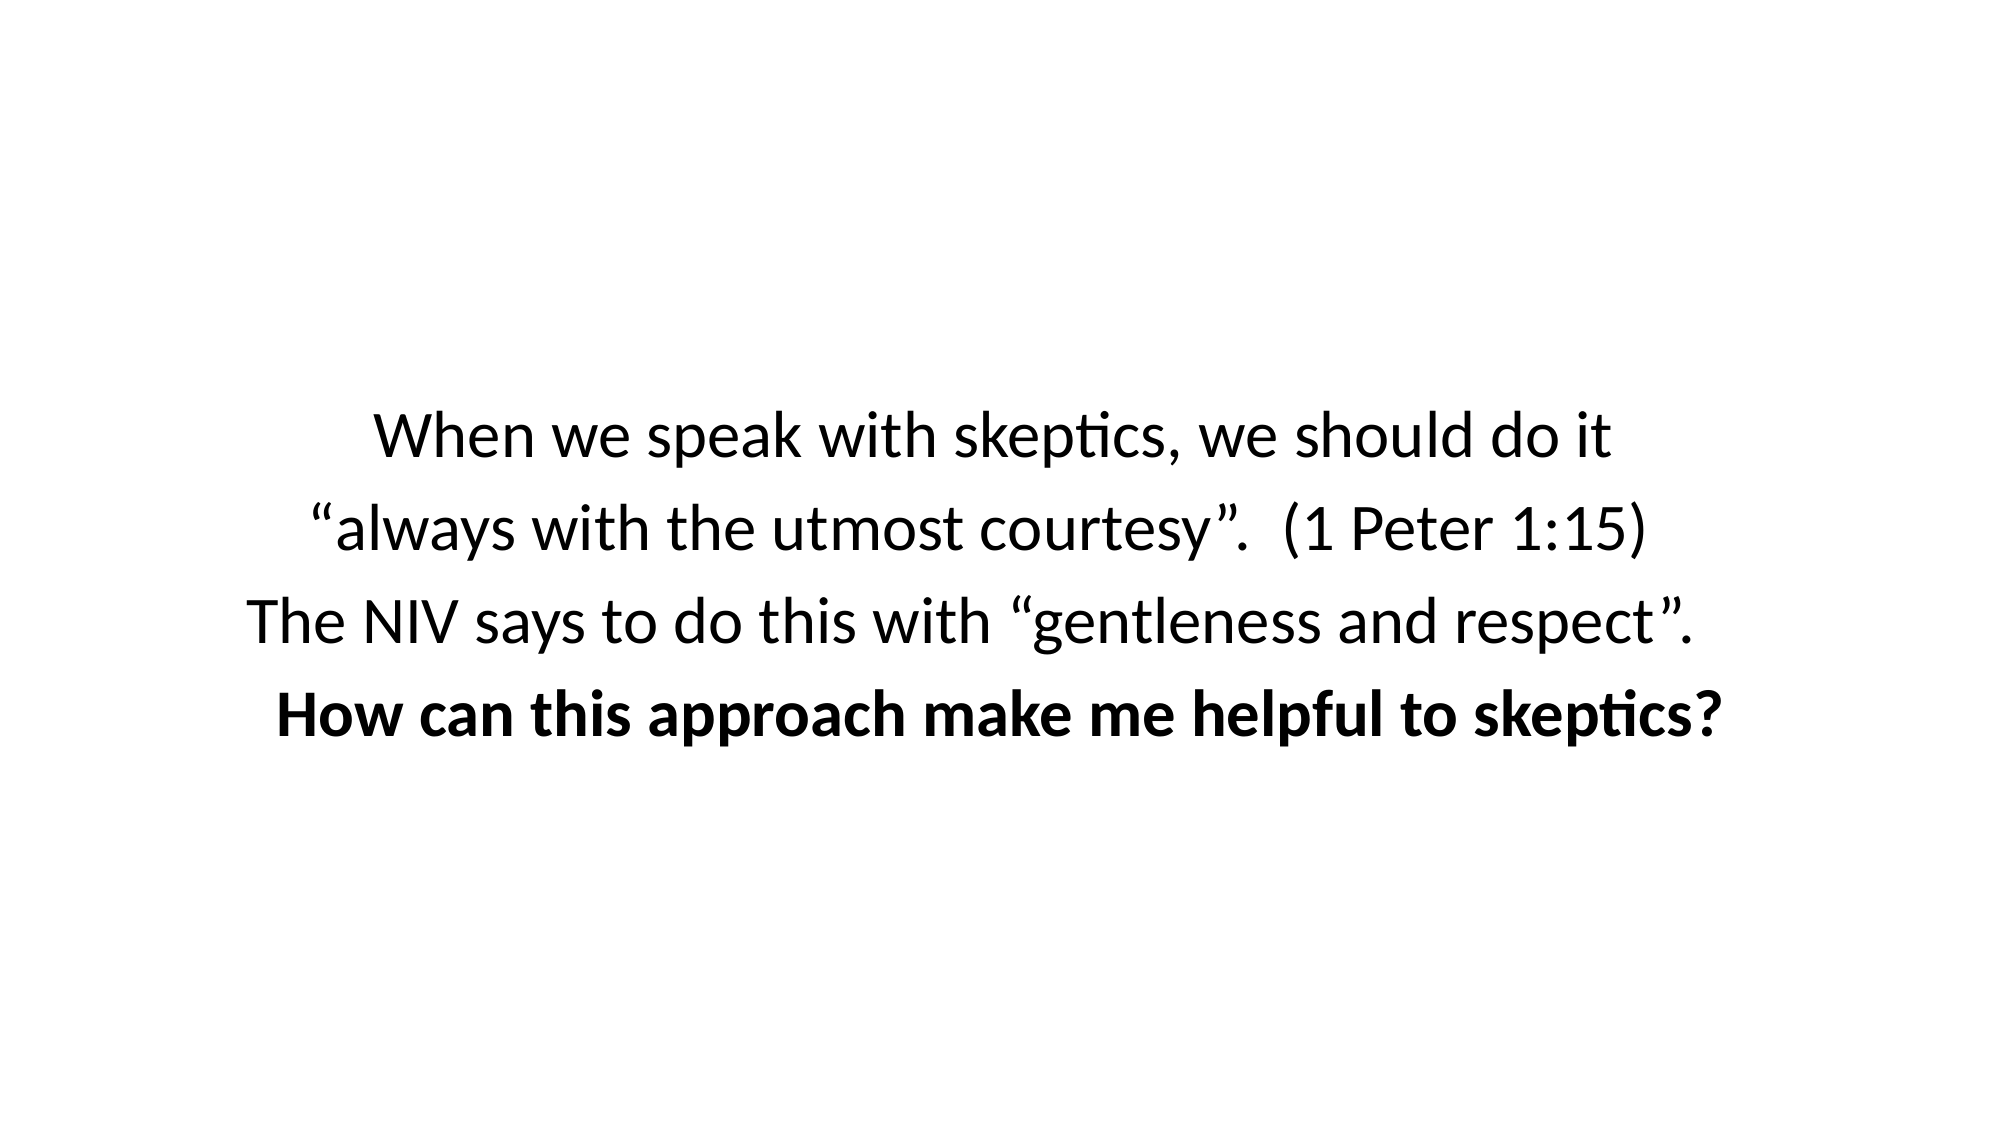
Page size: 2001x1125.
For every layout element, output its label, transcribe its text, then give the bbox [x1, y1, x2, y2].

list When we speak with skeptics, we should do it “always with the utmost courtesy”. (1 Peter 1:15) The NIV says to do this with “gentleness and respect”. How can this approach make me helpful to skeptics? [18, 13, 1984, 1125]
